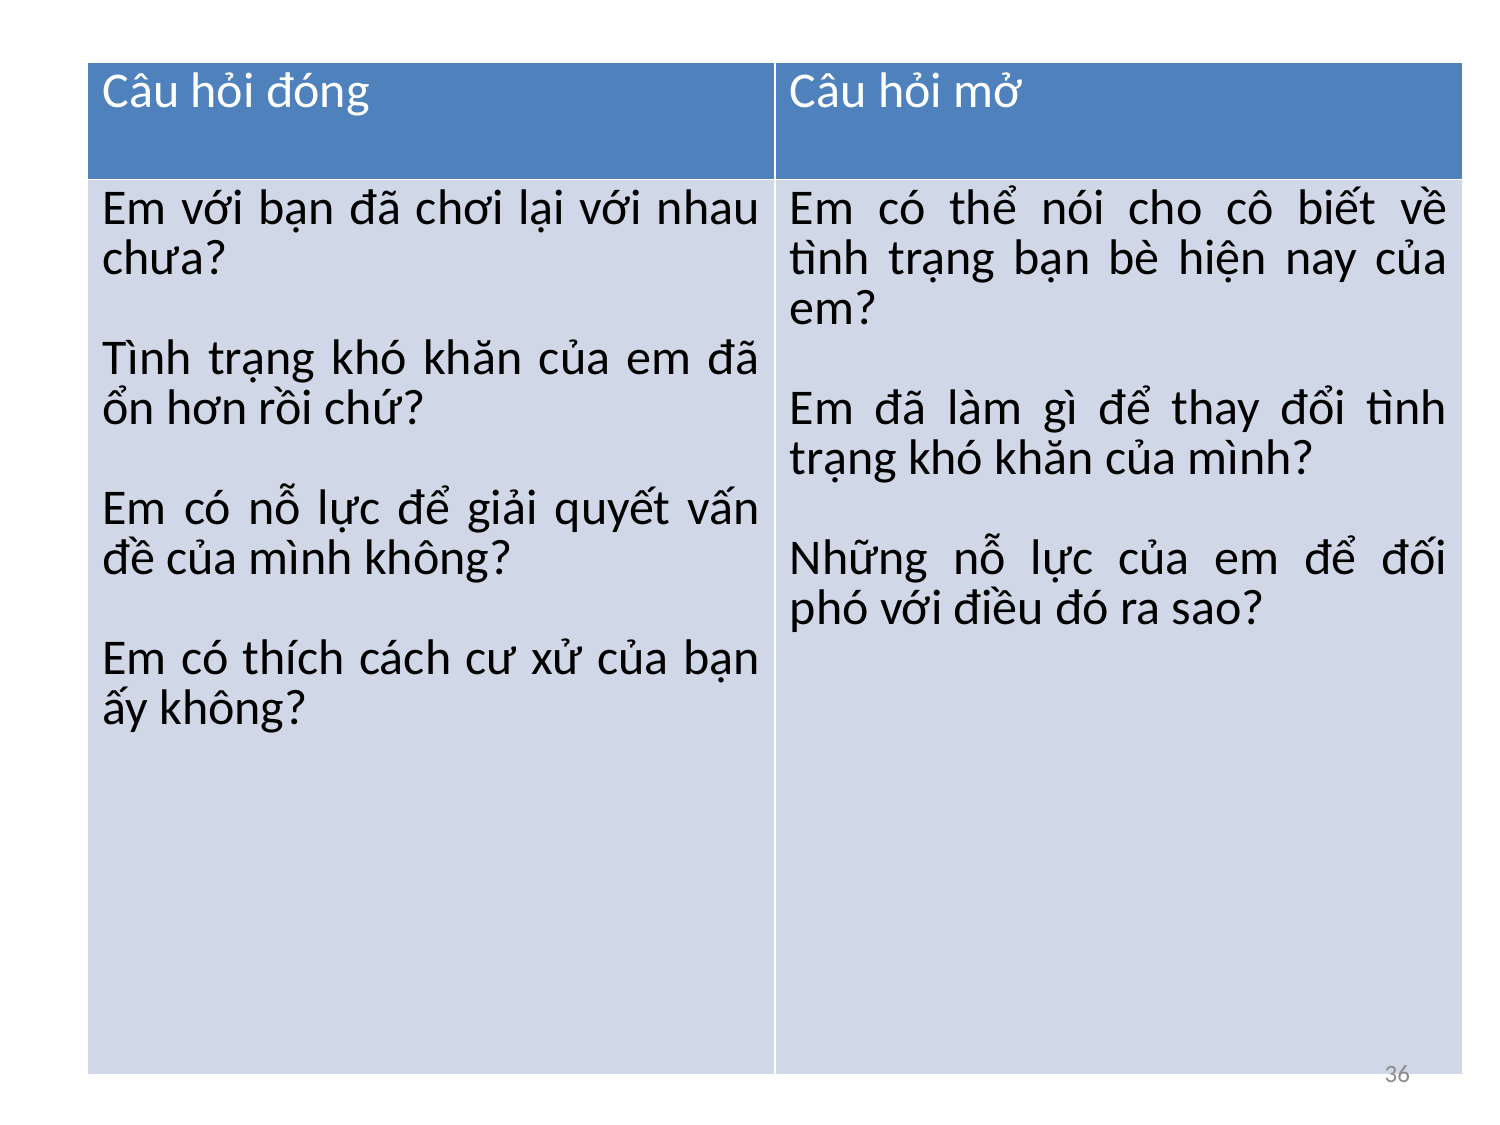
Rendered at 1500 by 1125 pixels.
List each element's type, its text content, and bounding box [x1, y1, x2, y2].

table_header Câu hỏi mở [776, 63, 1462, 179]
table_header Câu hỏi đóng [88, 63, 774, 179]
table_cell Em có thể nói cho cô biết về tình trạng bạn bè hiện nay của em? Em đã làm gì để thay đổi tình trạng khó khăn của mình? Những nỗ lực của em để đối phó với điều đó ra sao? [776, 180, 1462, 1074]
slide_number 36 [1074, 1042, 1425, 1103]
table_cell Em với bạn đã chơi lại với nhau chưa? Tình trạng khó khăn của em đã ổn hơn rồi chứ? Em có nỗ lực để giải quyết vấn đề của mình không? Em có thích cách cư xử của bạn ấy không? [88, 180, 774, 1074]
